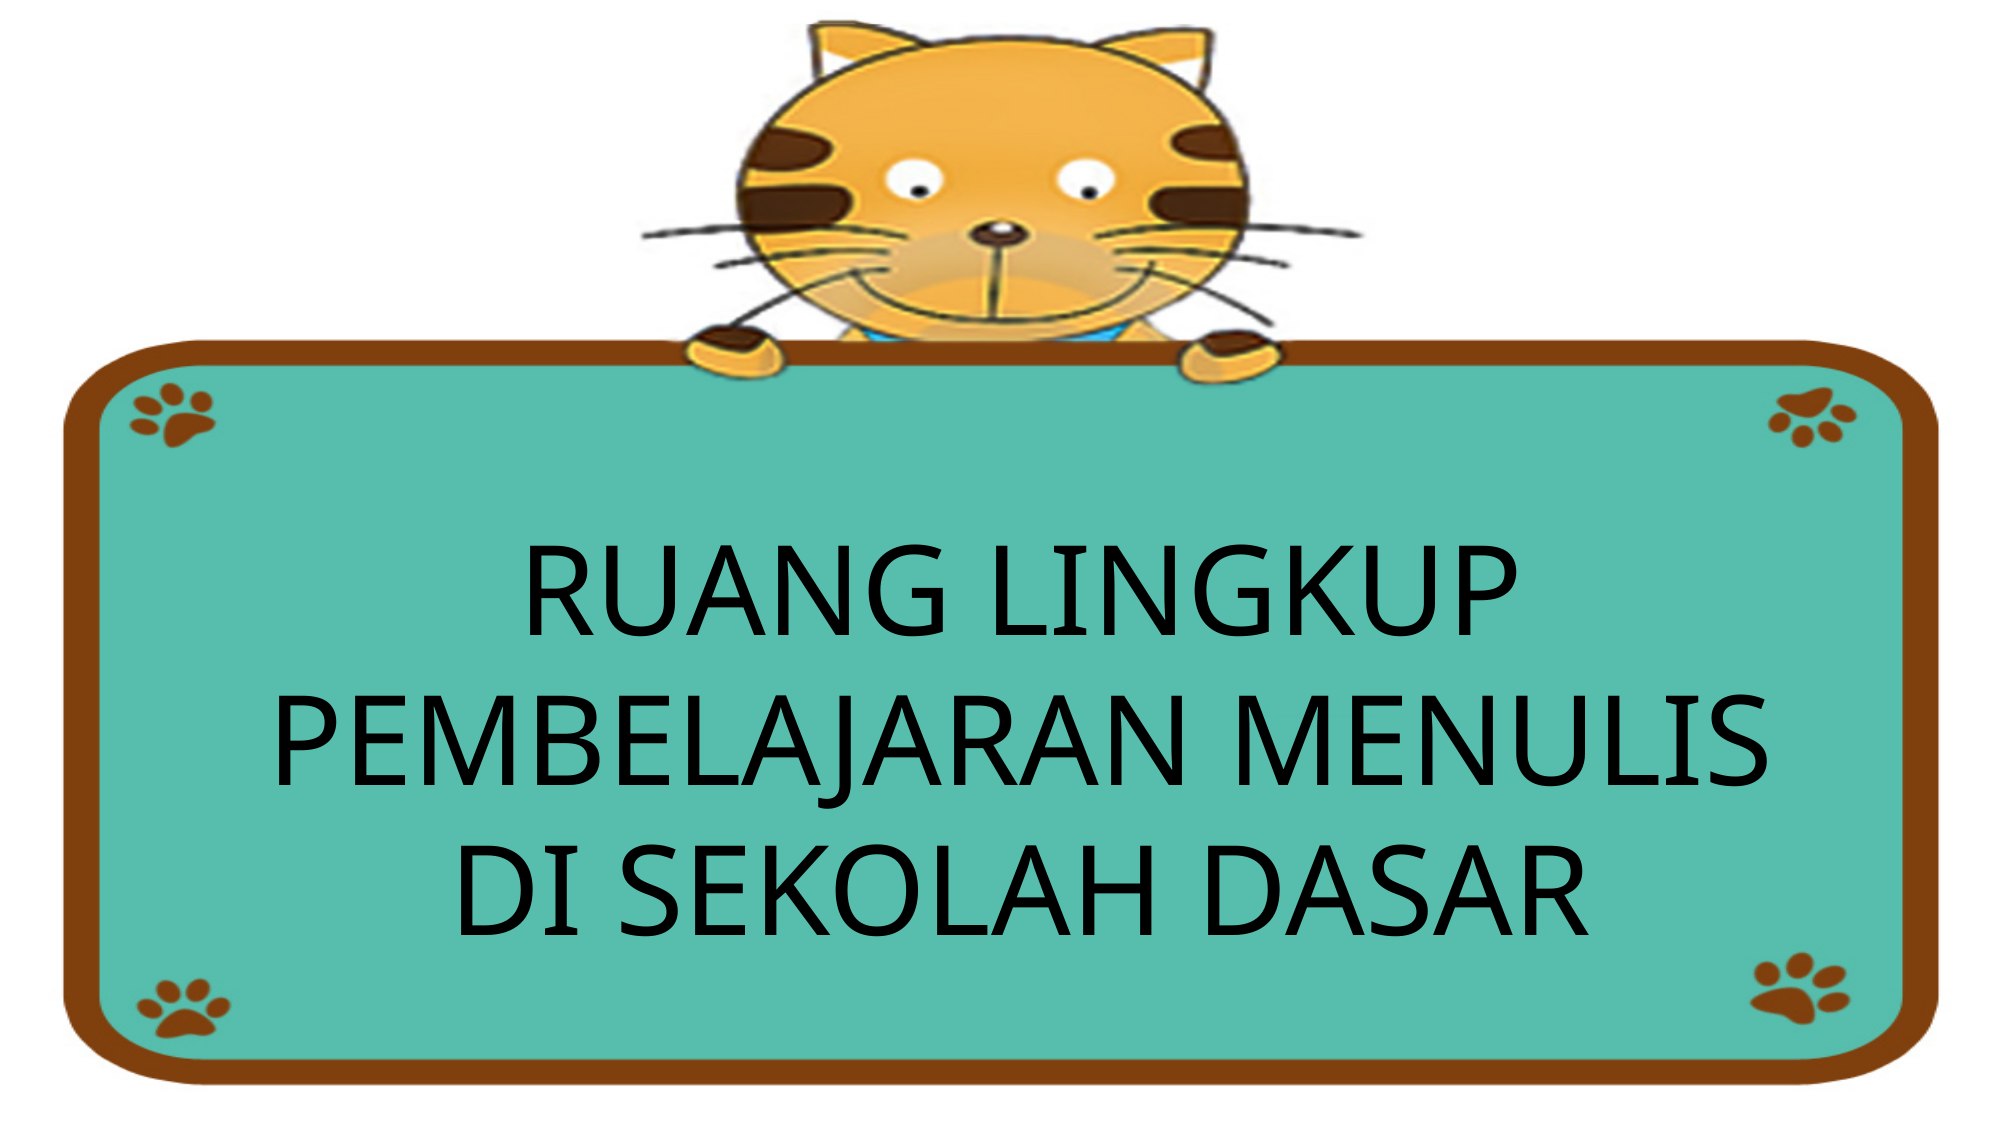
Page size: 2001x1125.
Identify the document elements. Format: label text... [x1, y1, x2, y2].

picture [0, 0, 2001, 1125]
text_box RUANG LINGKUP PEMBELAJARAN MENULIS DI SEKOLAH DASAR [194, 502, 1847, 968]
